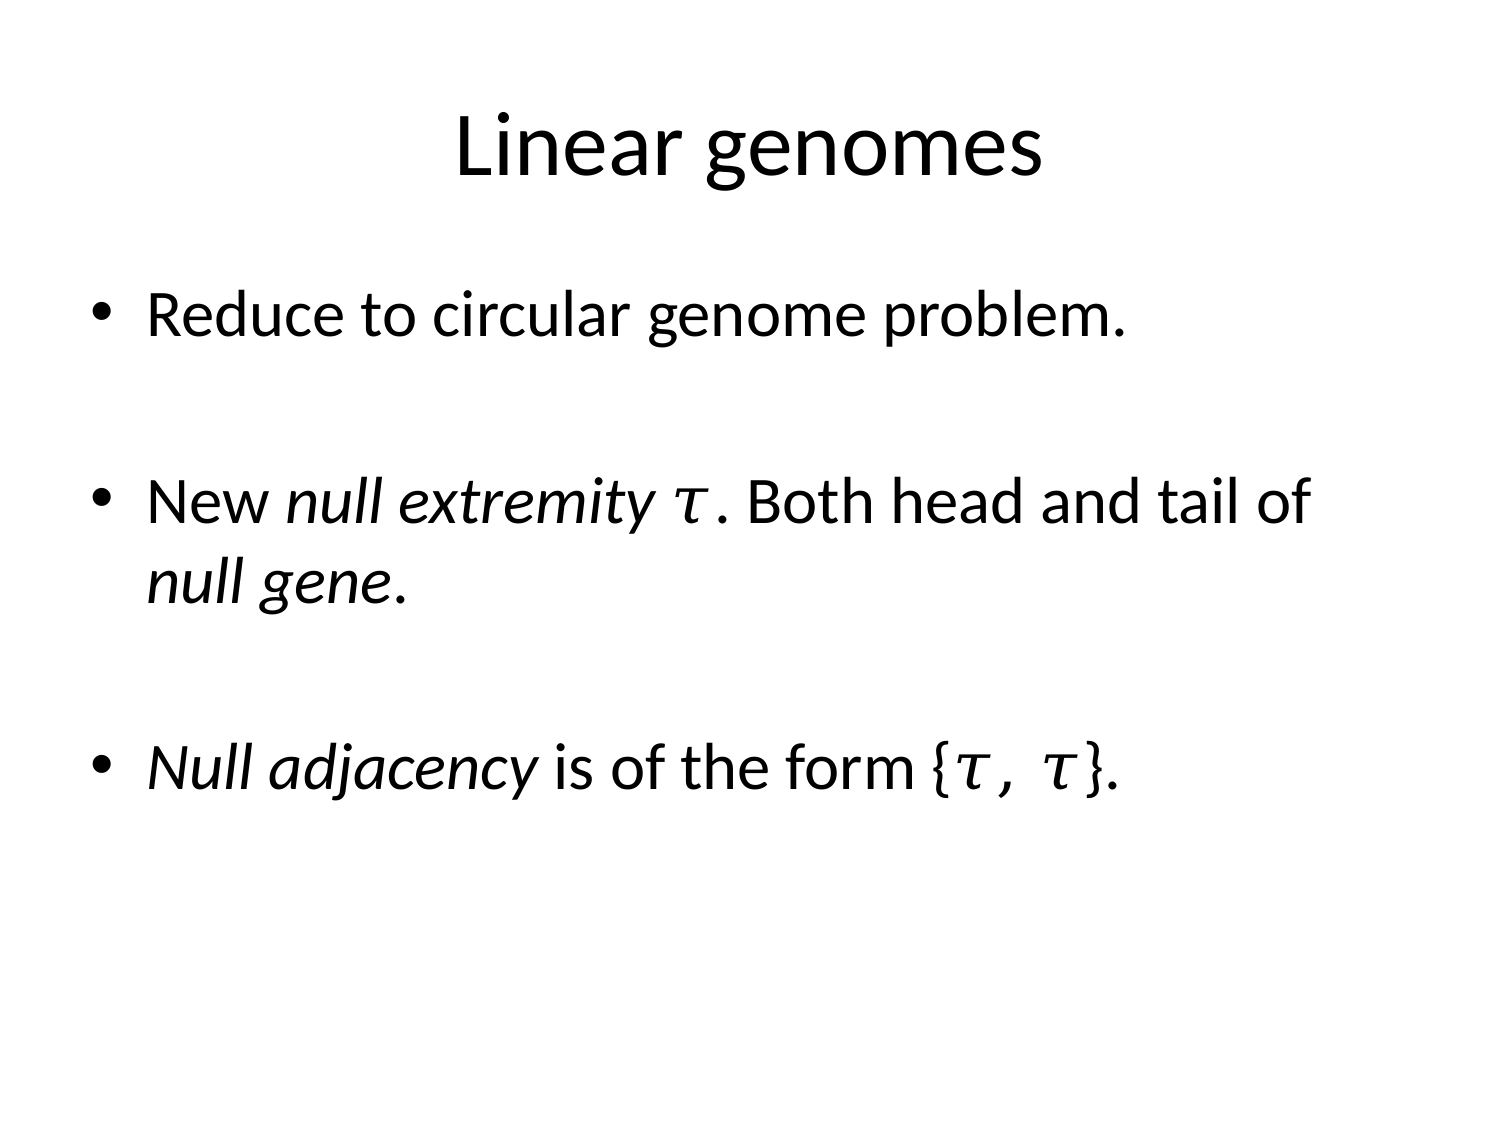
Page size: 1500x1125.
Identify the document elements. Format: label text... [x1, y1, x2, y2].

list Reduce to circular genome problem. New null extremity 𝜏. Both head and tail of null gene. Null adjacency is of the form {𝜏, 𝜏}. [75, 262, 1425, 1005]
title Linear genomes [75, 45, 1425, 233]
